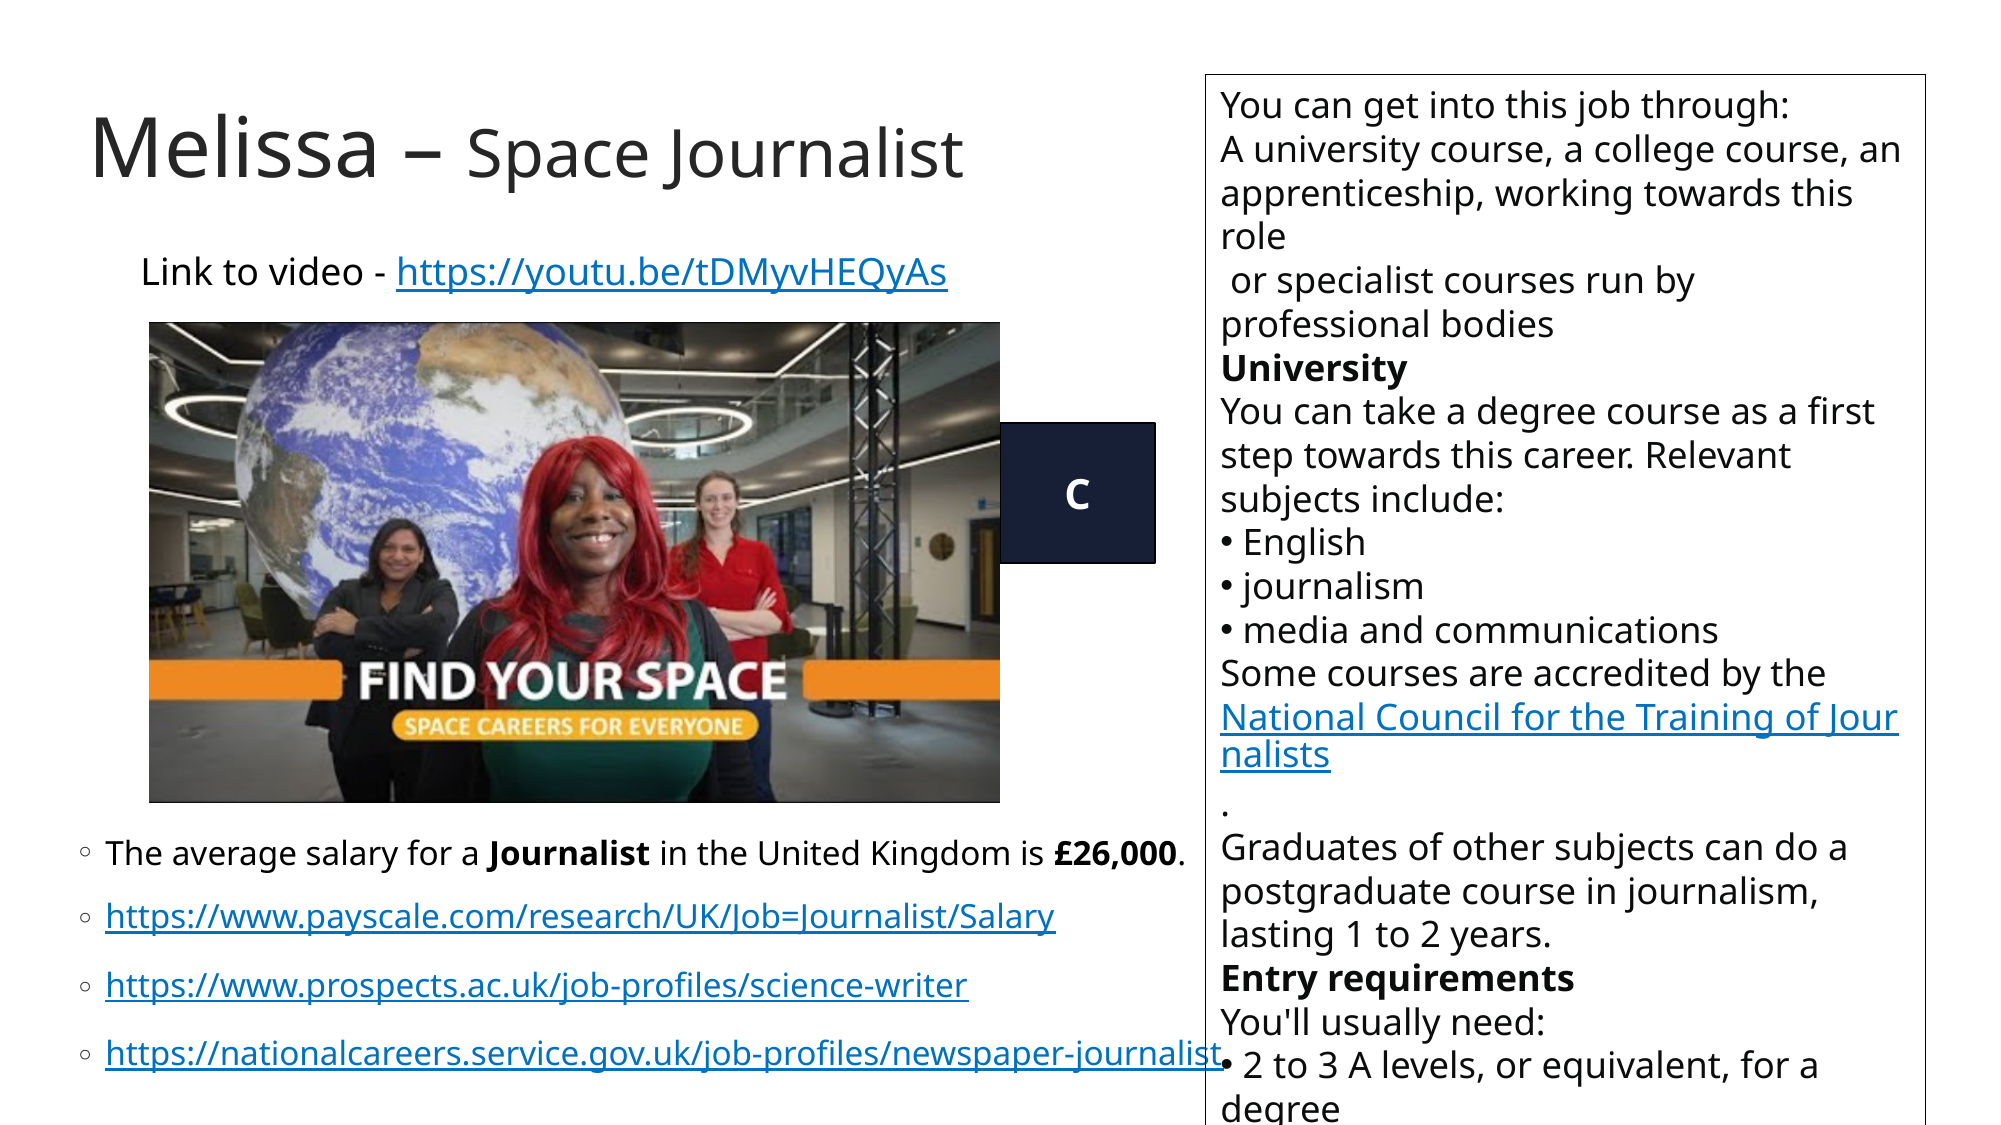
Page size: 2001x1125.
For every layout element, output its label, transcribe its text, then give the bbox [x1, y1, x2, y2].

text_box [148, 321, 1000, 803]
list The average salary for a Journalist in the United Kingdom is £26,000. https://www.payscale.com/research/UK/Job=Journalist/Salary https://www.prospects.ac.uk/job-profiles/science-writer https://nationalcareers.service.gov.uk/job-profiles/newspaper-journalist [60, 820, 1205, 1002]
text_box C [1006, 422, 1156, 564]
title Melissa – Space Journalist [74, 38, 1724, 264]
text_box Link to video - https://youtu.be/tDMyvHEQyAs [125, 240, 1000, 307]
text_box You can get into this job through: A university course, a college course, an apprenticeship, working towards this role or specialist courses run by professional bodies University You can take a degree course as a first step towards this career. Relevant subjects include: English journalism media and communications Some courses are accredited by the National Council for the Training of Journalists. Graduates of other subjects can do a postgraduate course in journalism, lasting 1 to 2 years. Entry requirements You'll usually need: 2 to 3 A levels, or equivalent, for a degree a degree in any subject for a postgraduate course [1205, 74, 1926, 1125]
